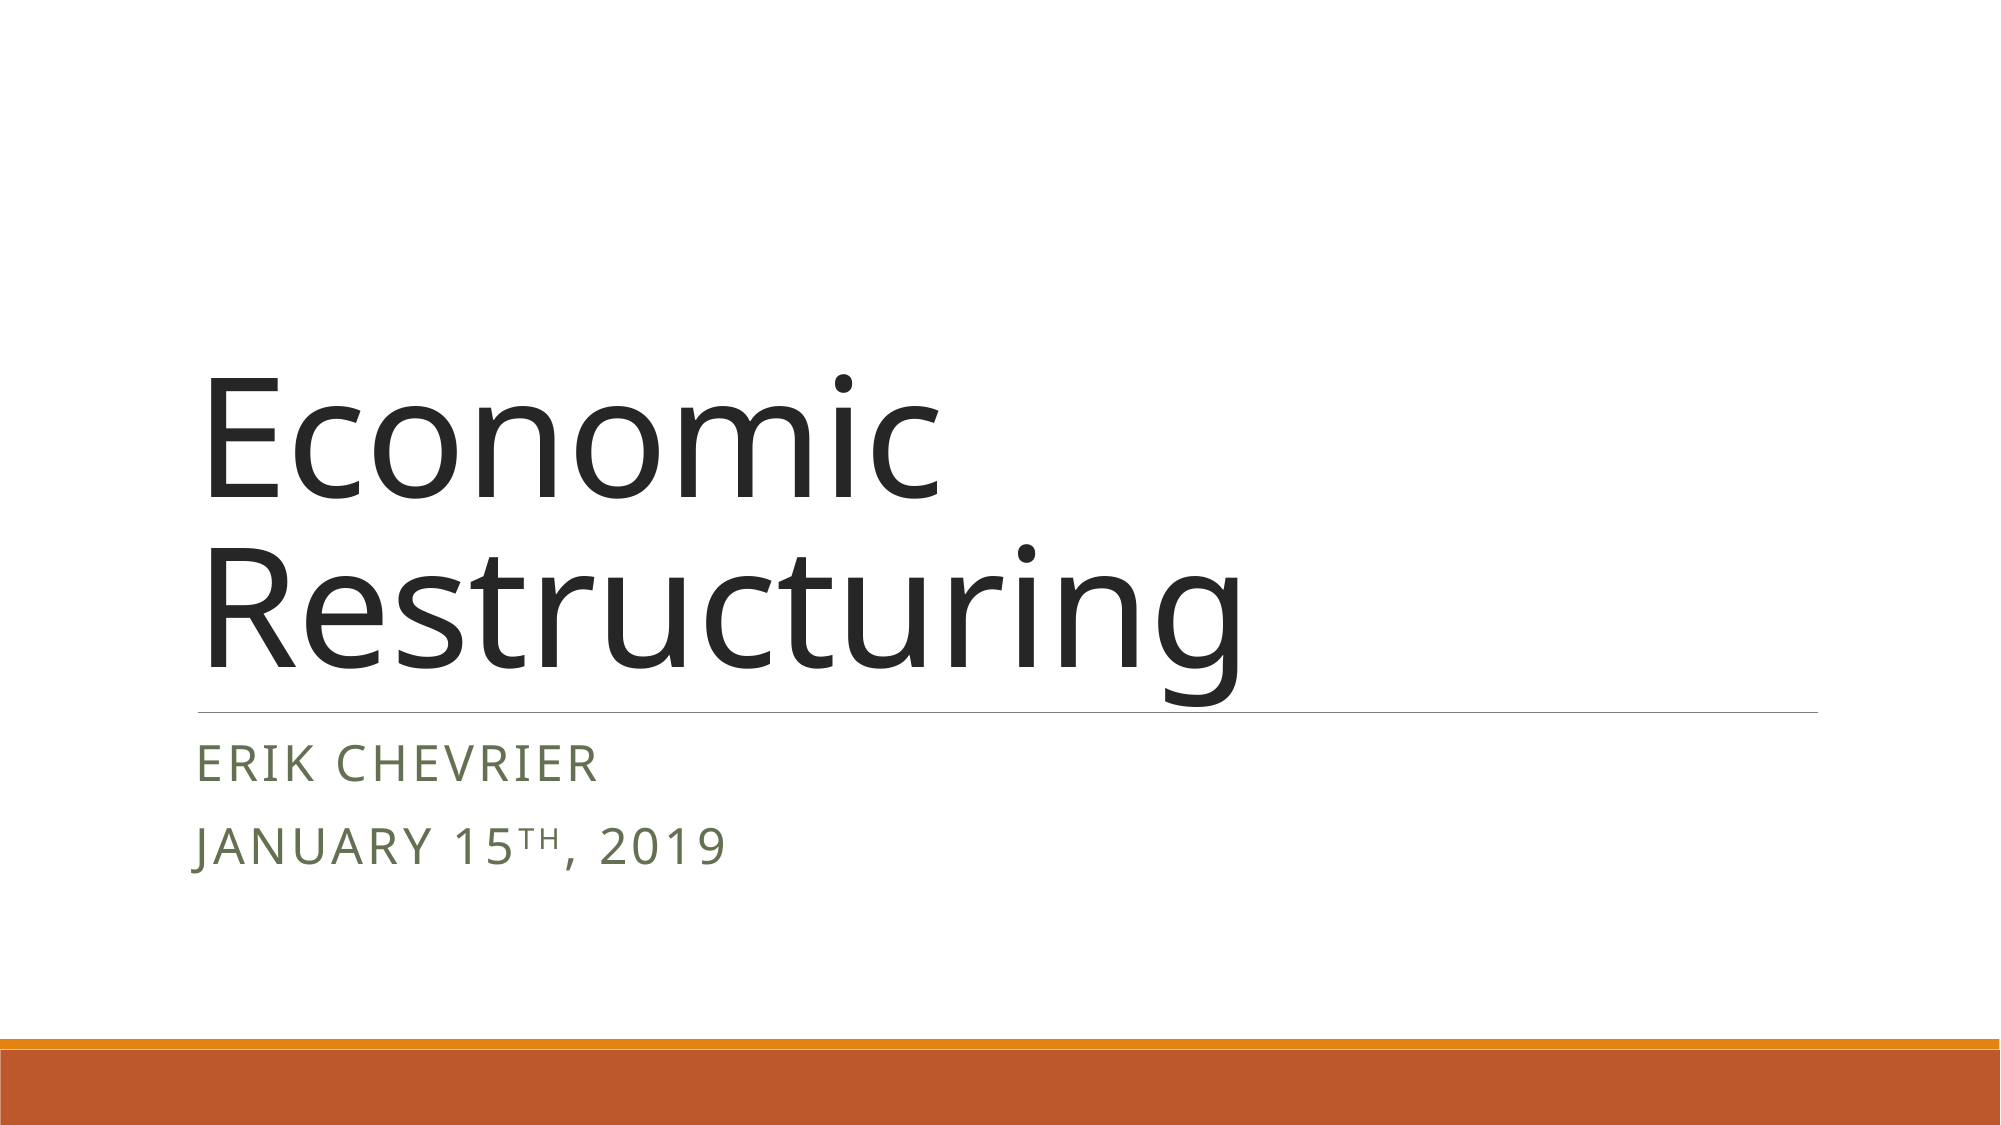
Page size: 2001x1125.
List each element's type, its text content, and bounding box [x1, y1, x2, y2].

title Economic Restructuring [180, 124, 1830, 710]
subtitle Erik Chevrier January 15th, 2019 [180, 730, 1831, 919]
